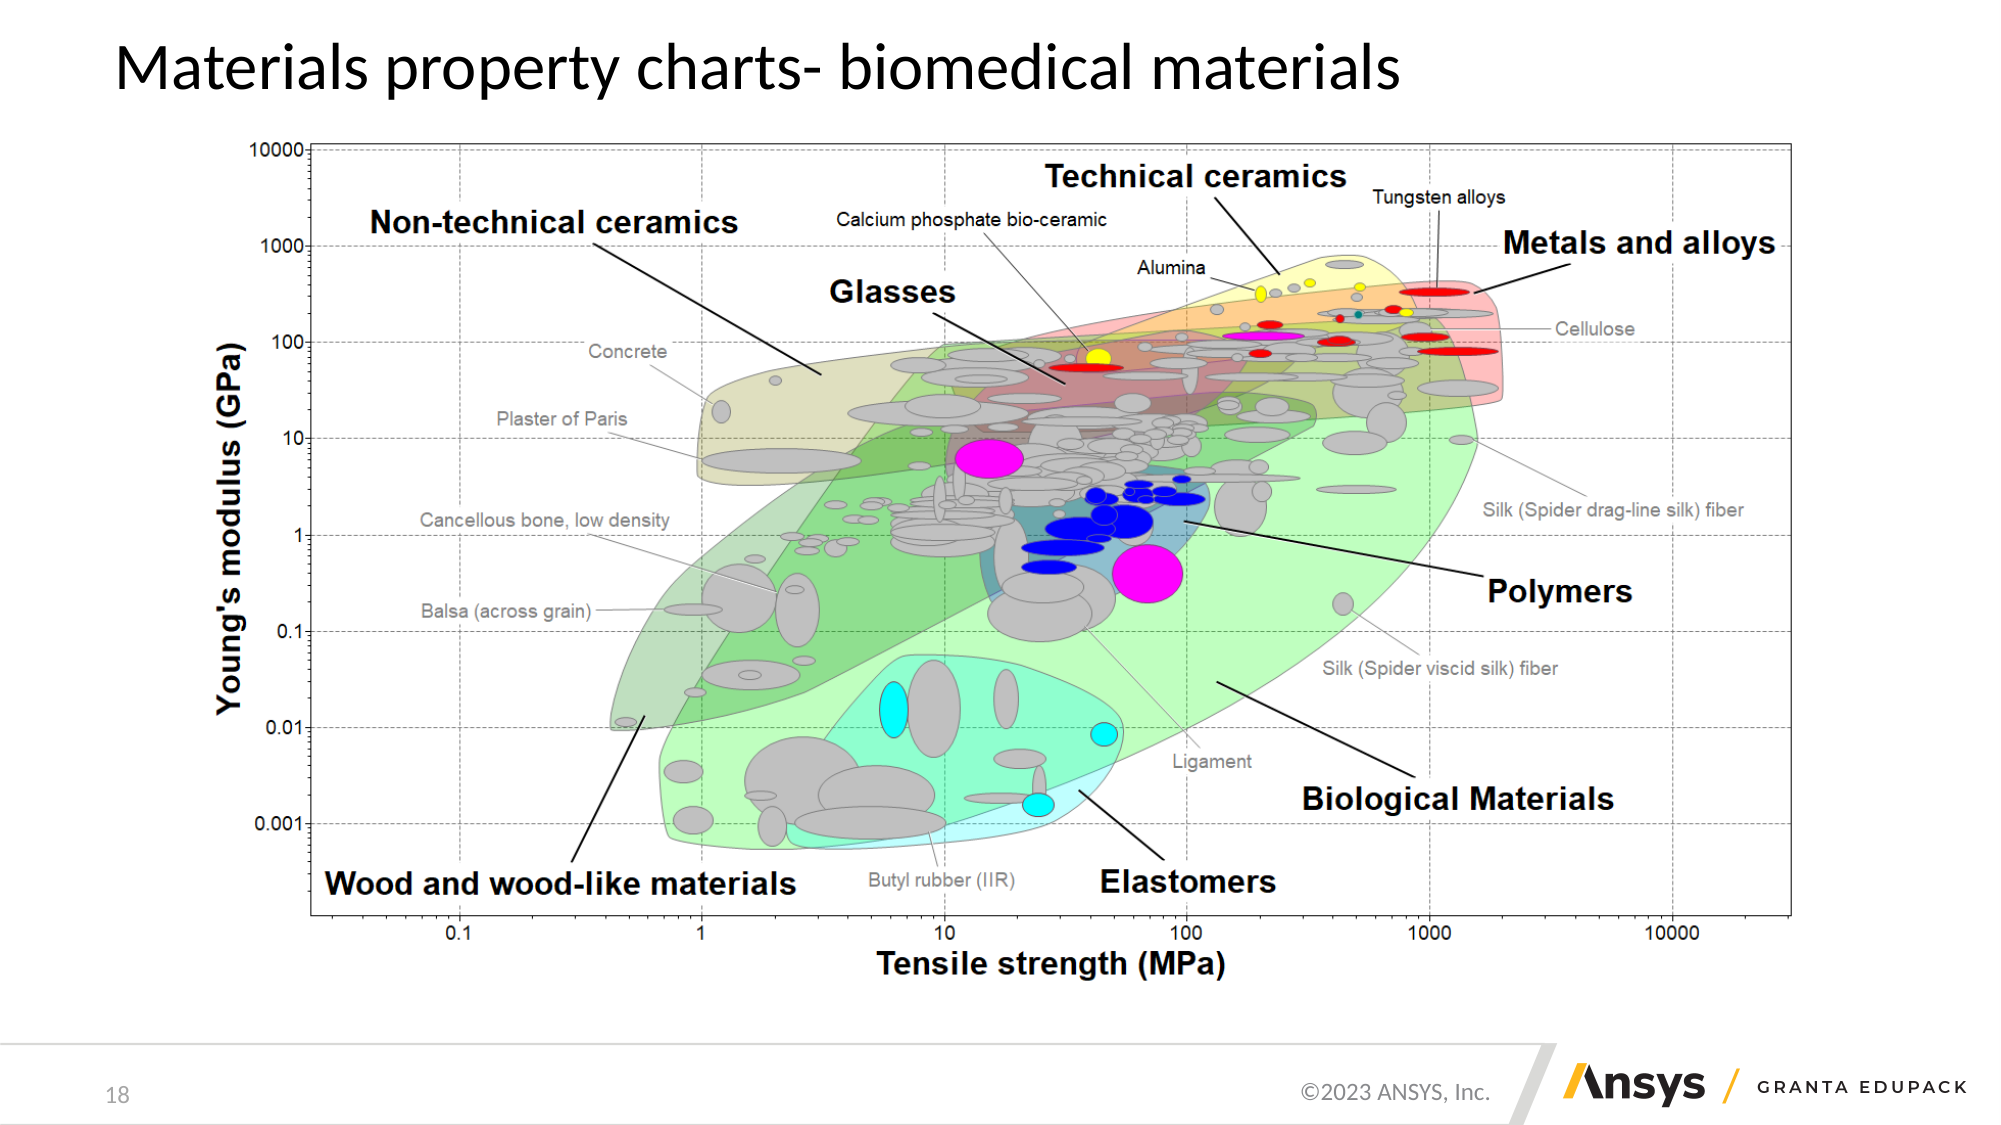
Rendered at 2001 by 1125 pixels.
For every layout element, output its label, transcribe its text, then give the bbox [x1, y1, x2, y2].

picture [0, 0, 2000, 1125]
title Materials property charts- biomedical materials [99, 24, 1900, 164]
slide_number 18 [89, 1073, 540, 1114]
